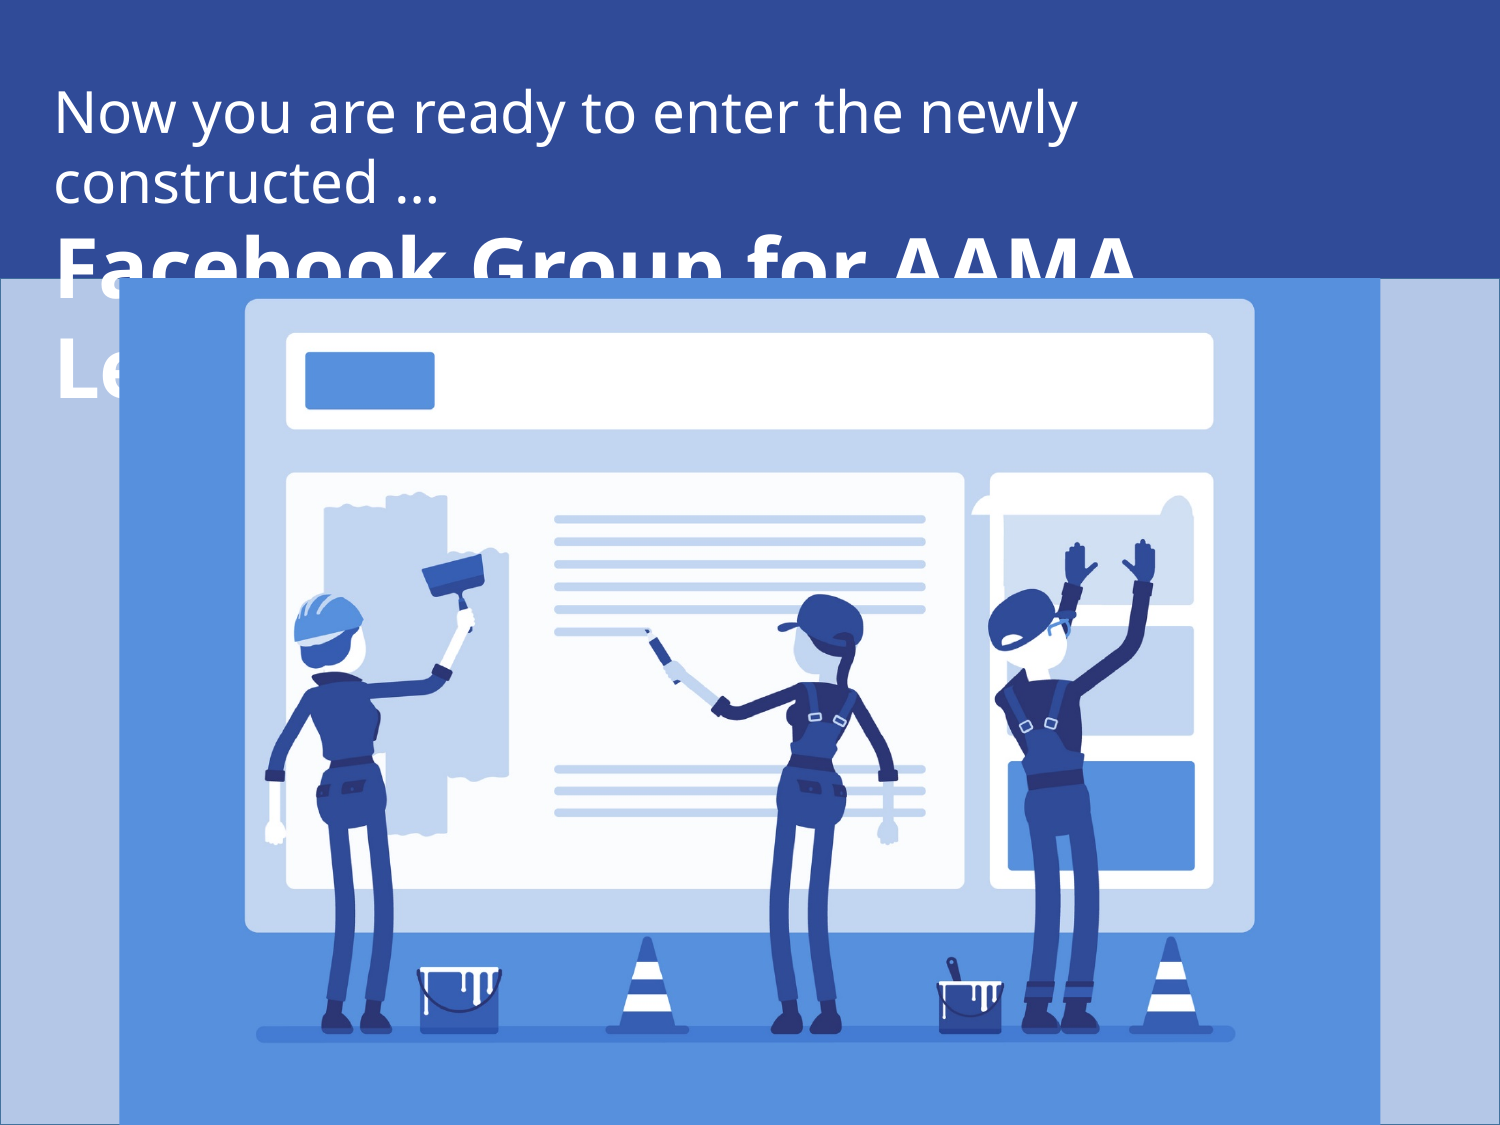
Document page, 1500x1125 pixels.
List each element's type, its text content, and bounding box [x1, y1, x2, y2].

picture [119, 278, 1381, 1125]
text_box Now you are ready to enter the newly constructed … Facebook Group for AAMA Leaders [38, 67, 1340, 423]
text_box [0, 0, 1500, 279]
text_box [0, 279, 119, 1125]
text_box [1381, 279, 1500, 1125]
